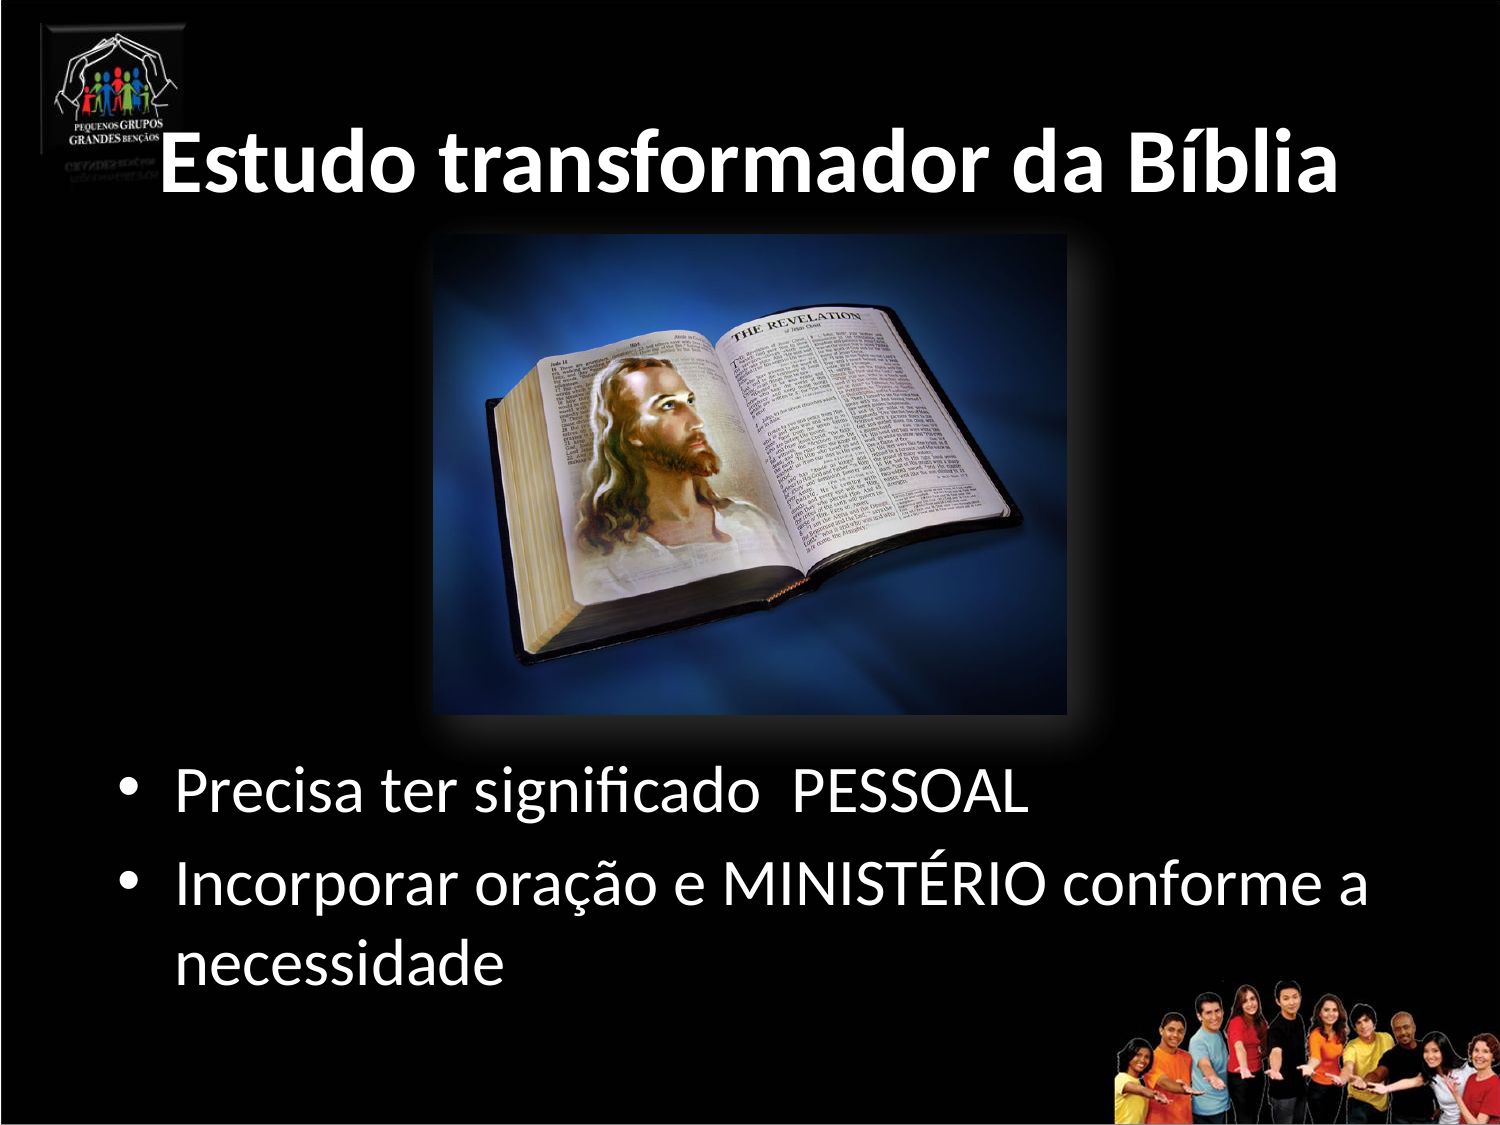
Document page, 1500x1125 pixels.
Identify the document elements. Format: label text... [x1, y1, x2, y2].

text_box Estudo transformador da Bíblia [74, 93, 1425, 282]
text_box Precisa ter significado PESSOAL Incorporar oração e MINISTÉRIO conforme a necessidade [103, 738, 1453, 1055]
picture [0, 0, 1500, 1125]
